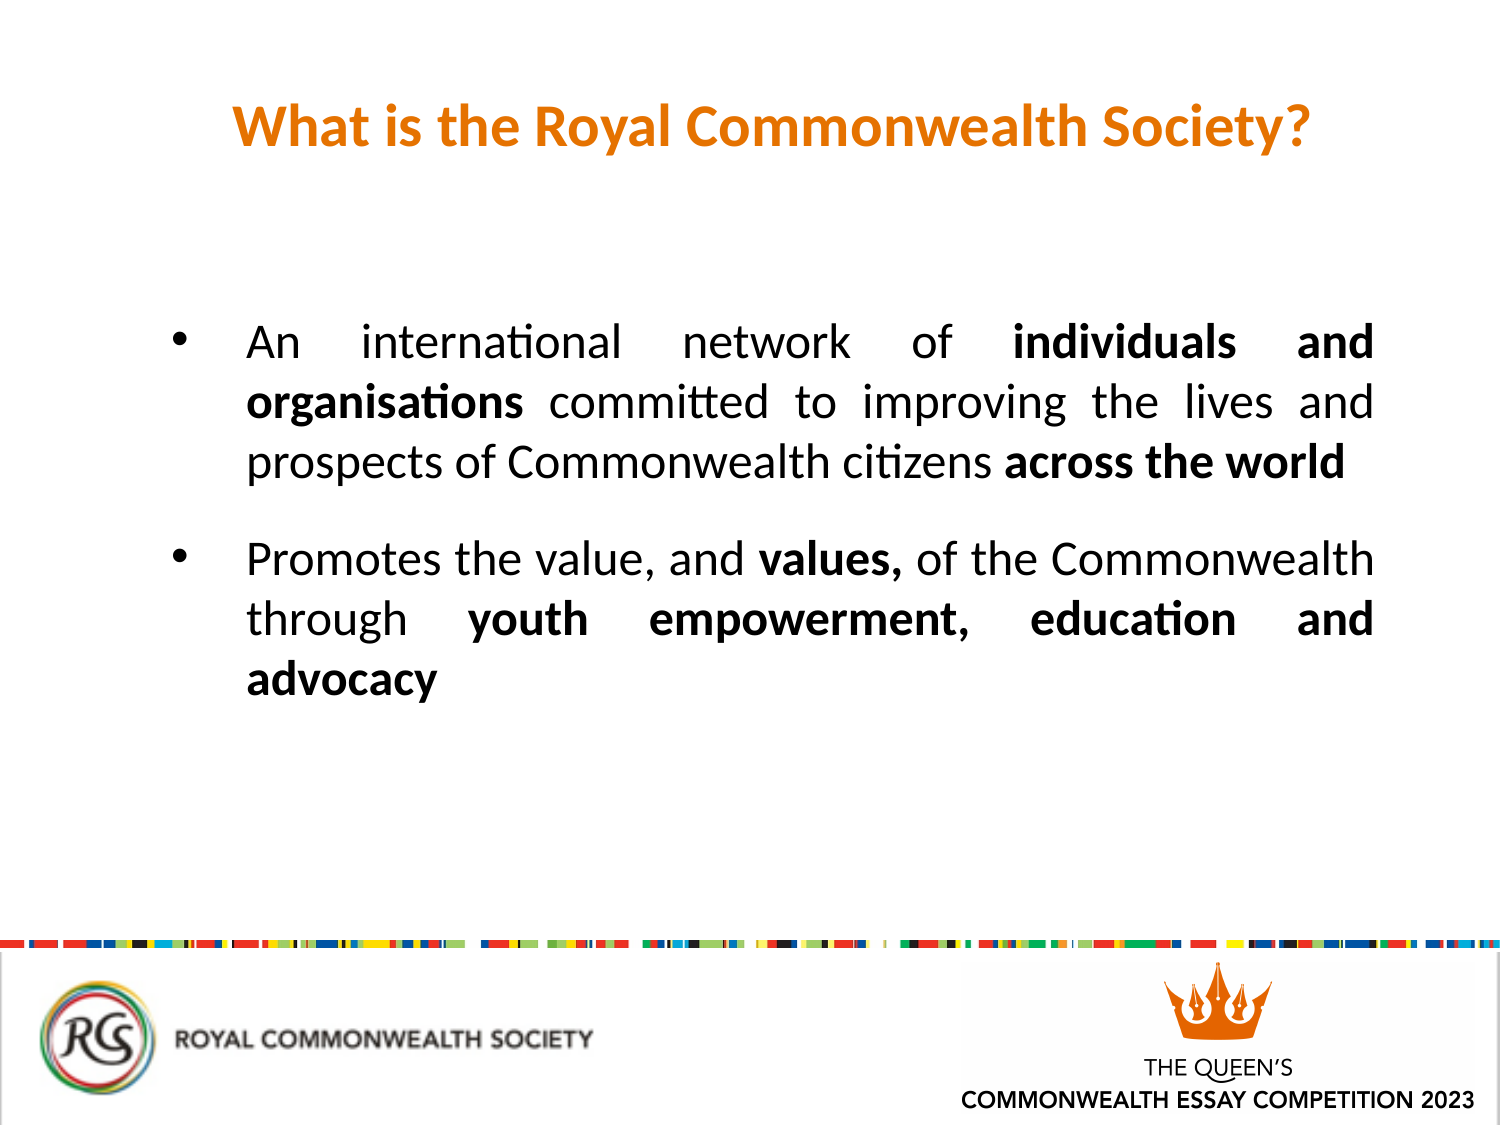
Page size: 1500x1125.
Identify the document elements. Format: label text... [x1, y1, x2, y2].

picture [1414, 940, 1458, 948]
picture [1489, 940, 1494, 948]
subtitle An international network of individuals and organisations committed to improving the lives and prospects of Commonwealth citizens across the world Promotes the value, and values, of the Commonwealth through youth empowerment, education and advocacy [155, 300, 1391, 951]
picture [1472, 940, 1483, 948]
text_box What is the Royal Commonwealth Society? [135, 54, 1411, 190]
picture [0, 952, 1500, 1125]
picture [1391, 940, 1411, 948]
picture [0, 940, 154, 948]
